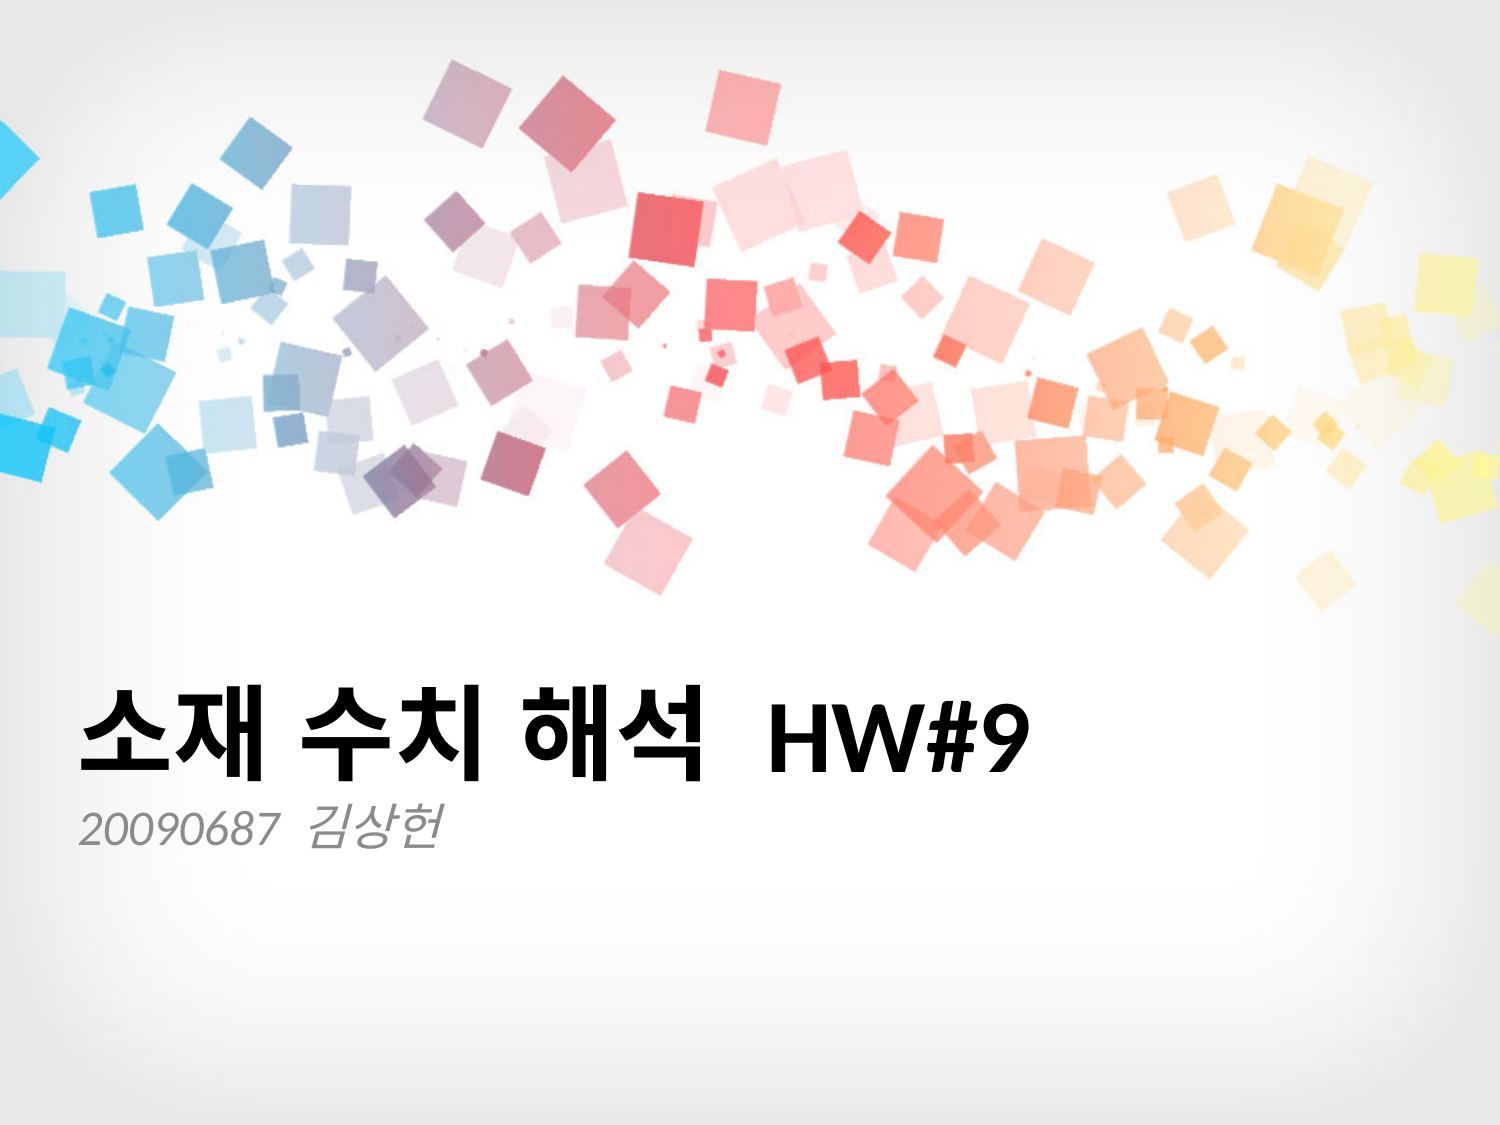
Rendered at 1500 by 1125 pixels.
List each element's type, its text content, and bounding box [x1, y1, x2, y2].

title 소재 수치 해석 HW#9 [62, 675, 1413, 788]
subtitle 20090687 김상헌 [62, 787, 1410, 875]
picture [0, 0, 1500, 1125]
